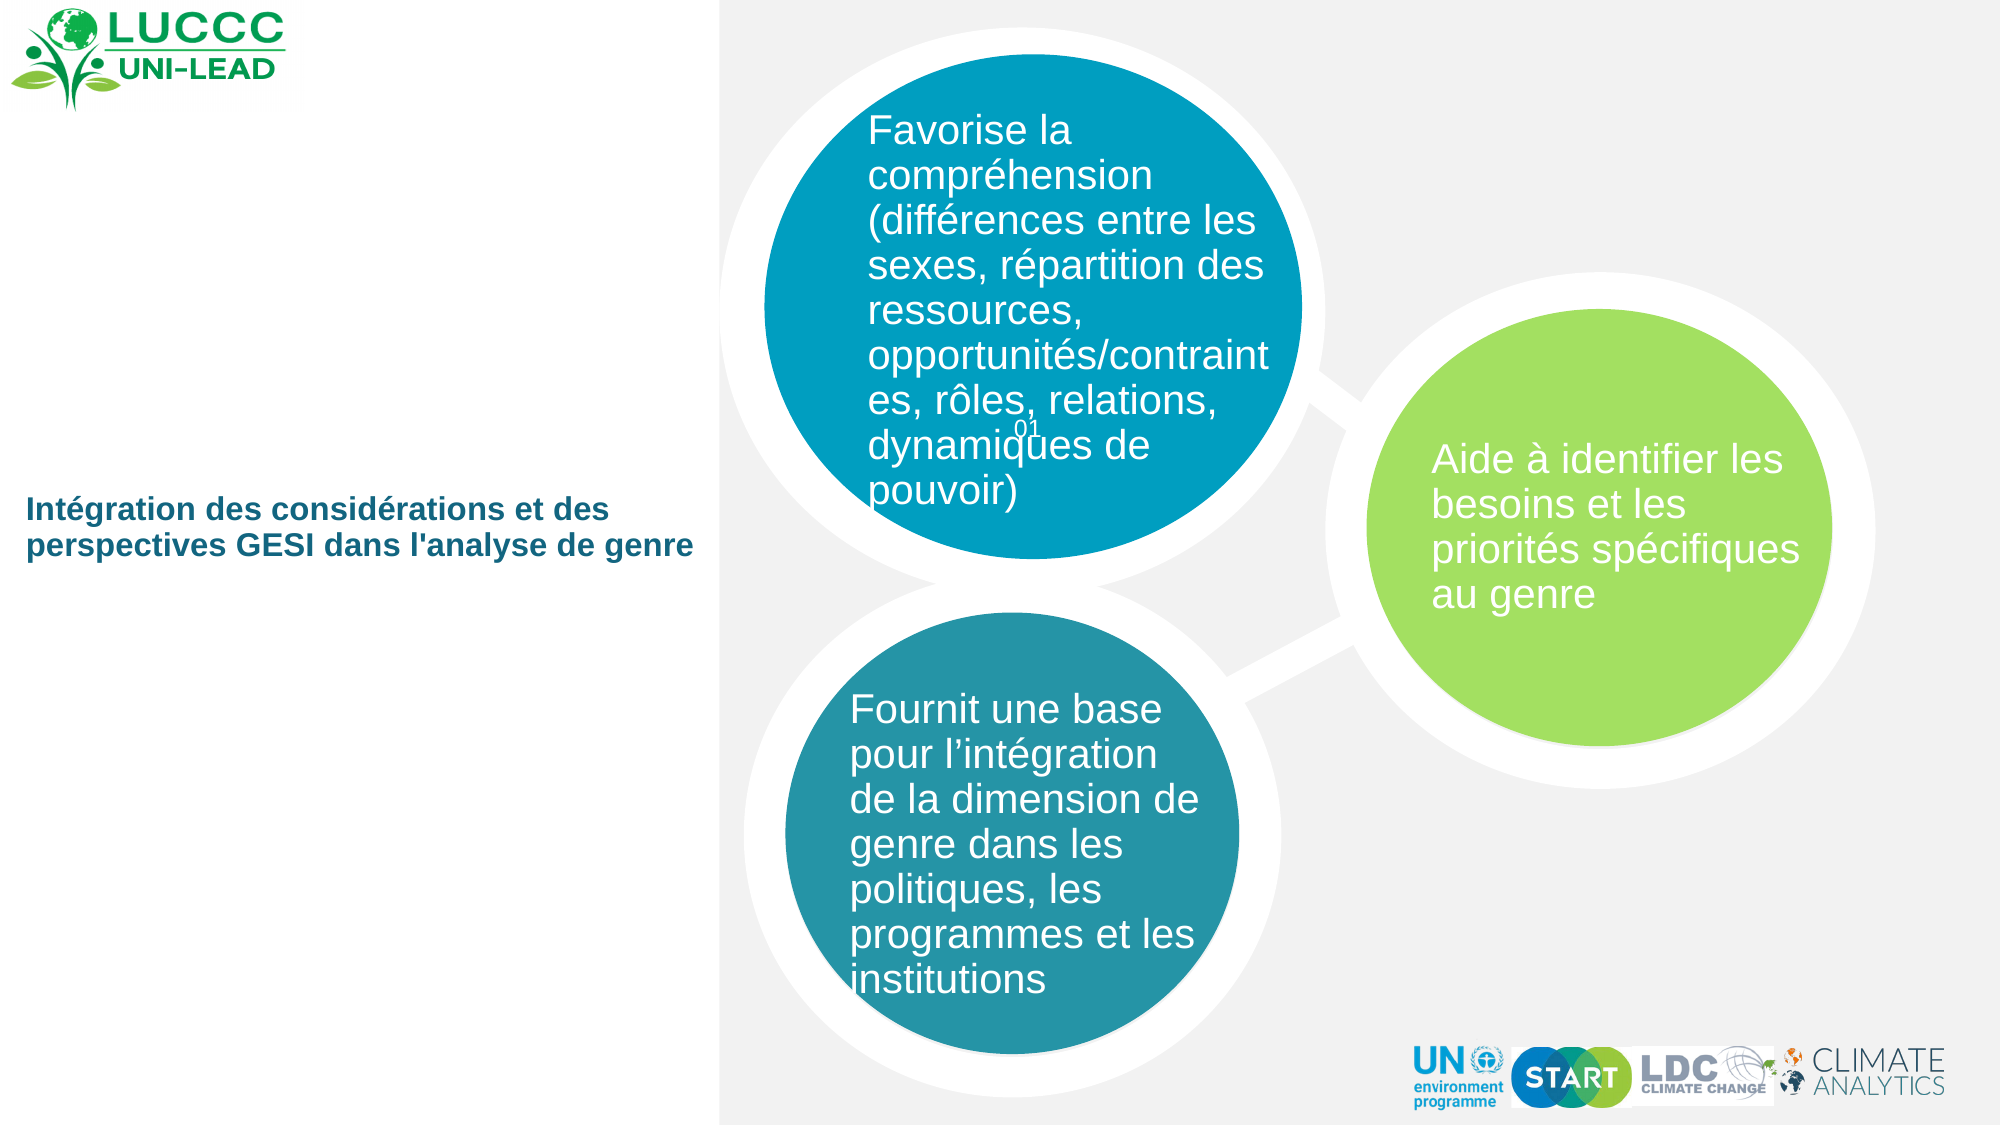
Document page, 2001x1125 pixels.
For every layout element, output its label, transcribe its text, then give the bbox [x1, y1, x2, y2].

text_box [1399, 1029, 1944, 1125]
title Intégration des considérations et des perspectives GESI dans l'analyse de genre [10, 469, 714, 587]
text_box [719, 27, 1876, 1098]
text_box [719, 0, 2000, 1125]
picture [2, 0, 305, 112]
